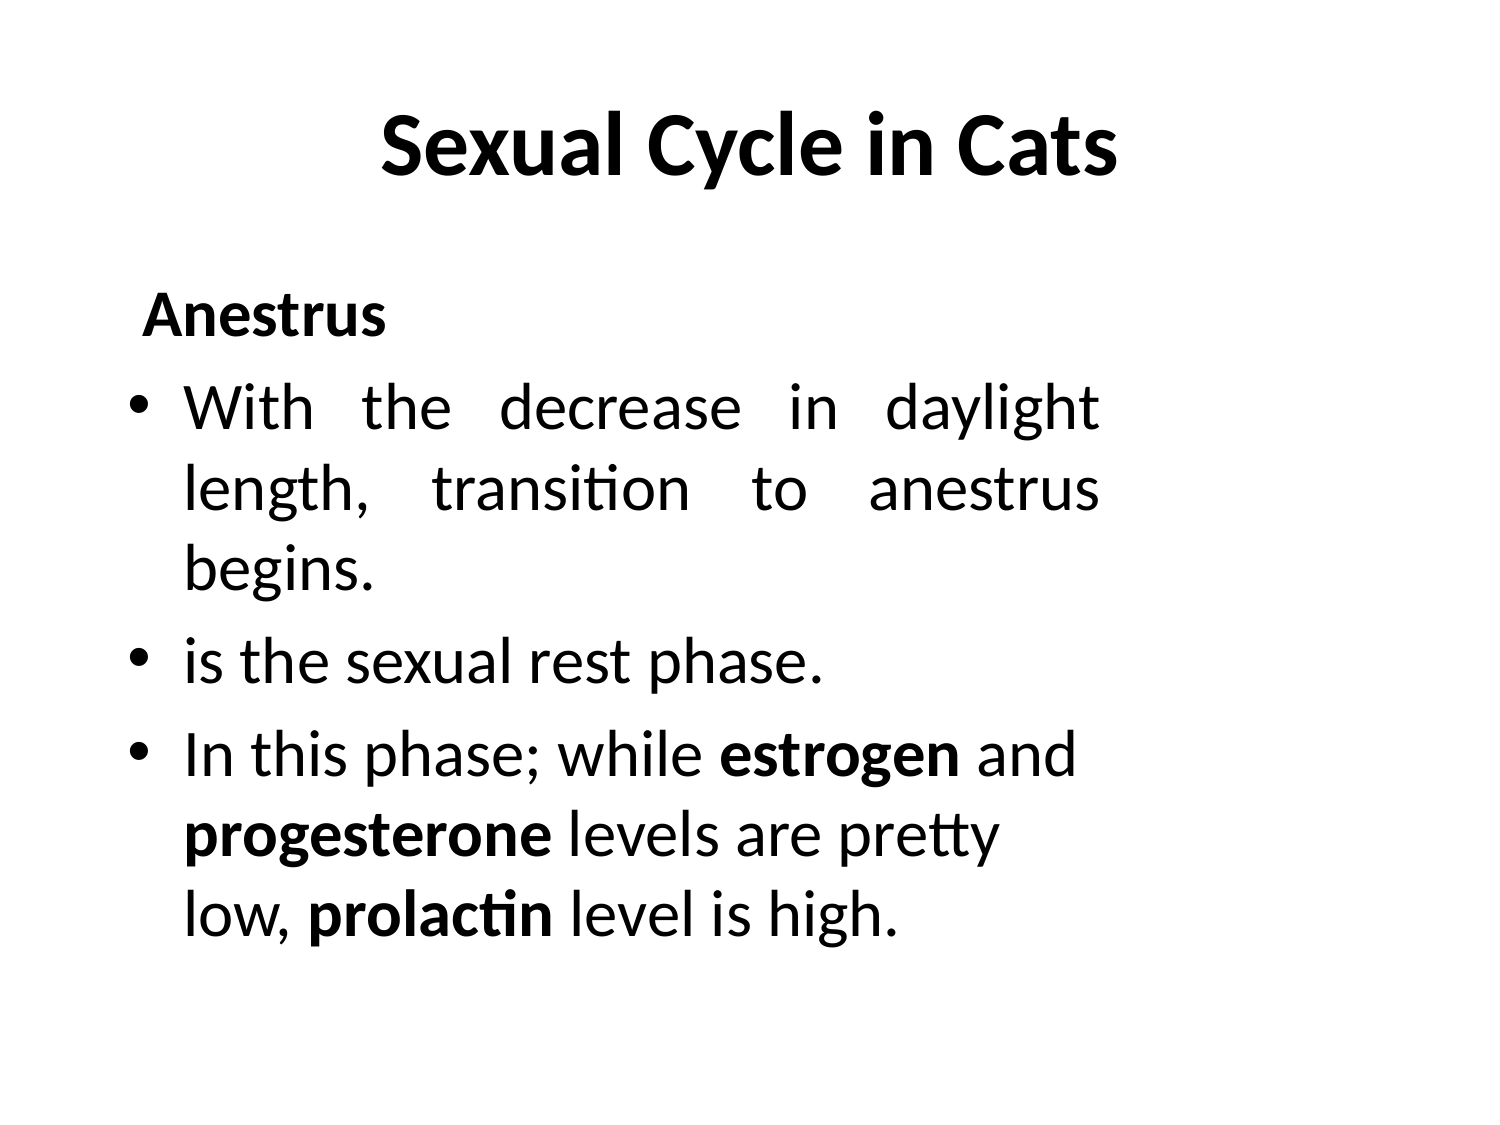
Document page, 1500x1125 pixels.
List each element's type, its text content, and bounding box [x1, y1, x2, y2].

title Sexual Cycle in Cats [75, 45, 1425, 233]
list Anestrus With the decrease in daylight length, transition to anestrus begins. is the sexual rest phase. In this phase; while estrogen and progesterone levels are pretty low, prolactin level is high. [112, 262, 1117, 1005]
